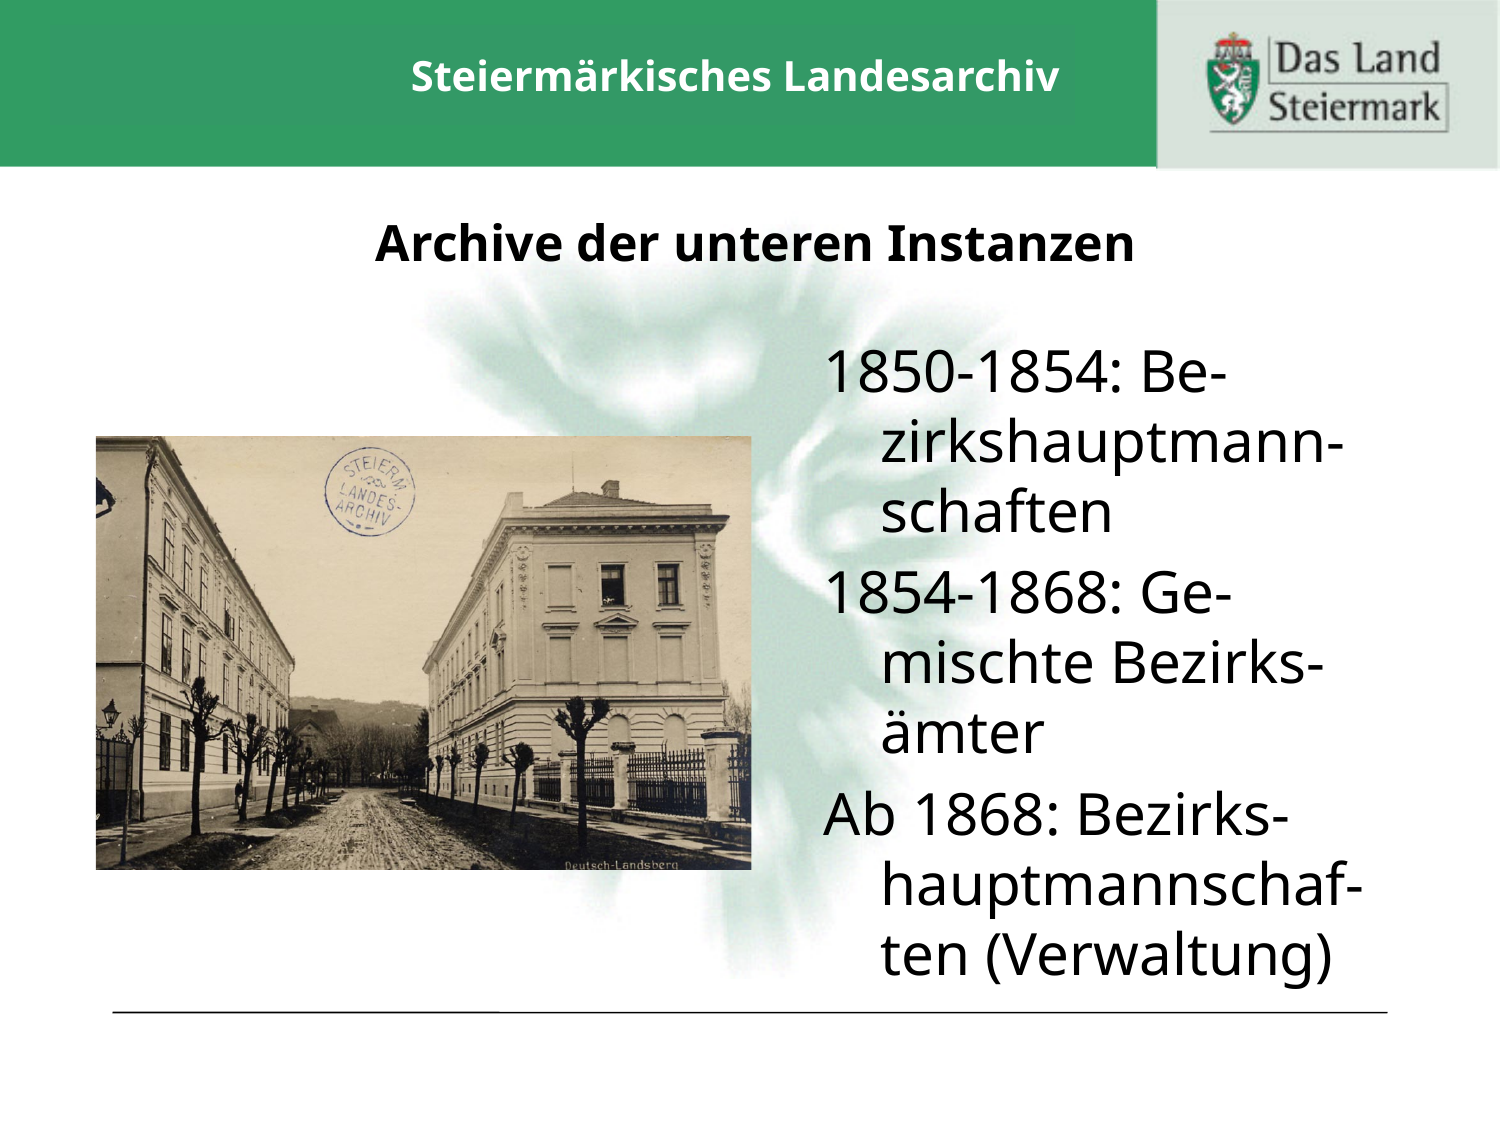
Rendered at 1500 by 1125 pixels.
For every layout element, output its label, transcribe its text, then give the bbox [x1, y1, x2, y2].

title Steiermärkisches Landesarchiv [49, 24, 1076, 126]
picture [0, 0, 1500, 160]
text_box Archive der unteren Instanzen [0, 160, 1500, 279]
list 1850-1854: Be-zirkshauptmann-schaften 1854-1868: Ge-mischte Bezirks-ämter Ab 1868: Bezirks-hauptmannschaf-ten (Verwaltung) [808, 326, 1436, 1000]
picture [95, 279, 1038, 979]
